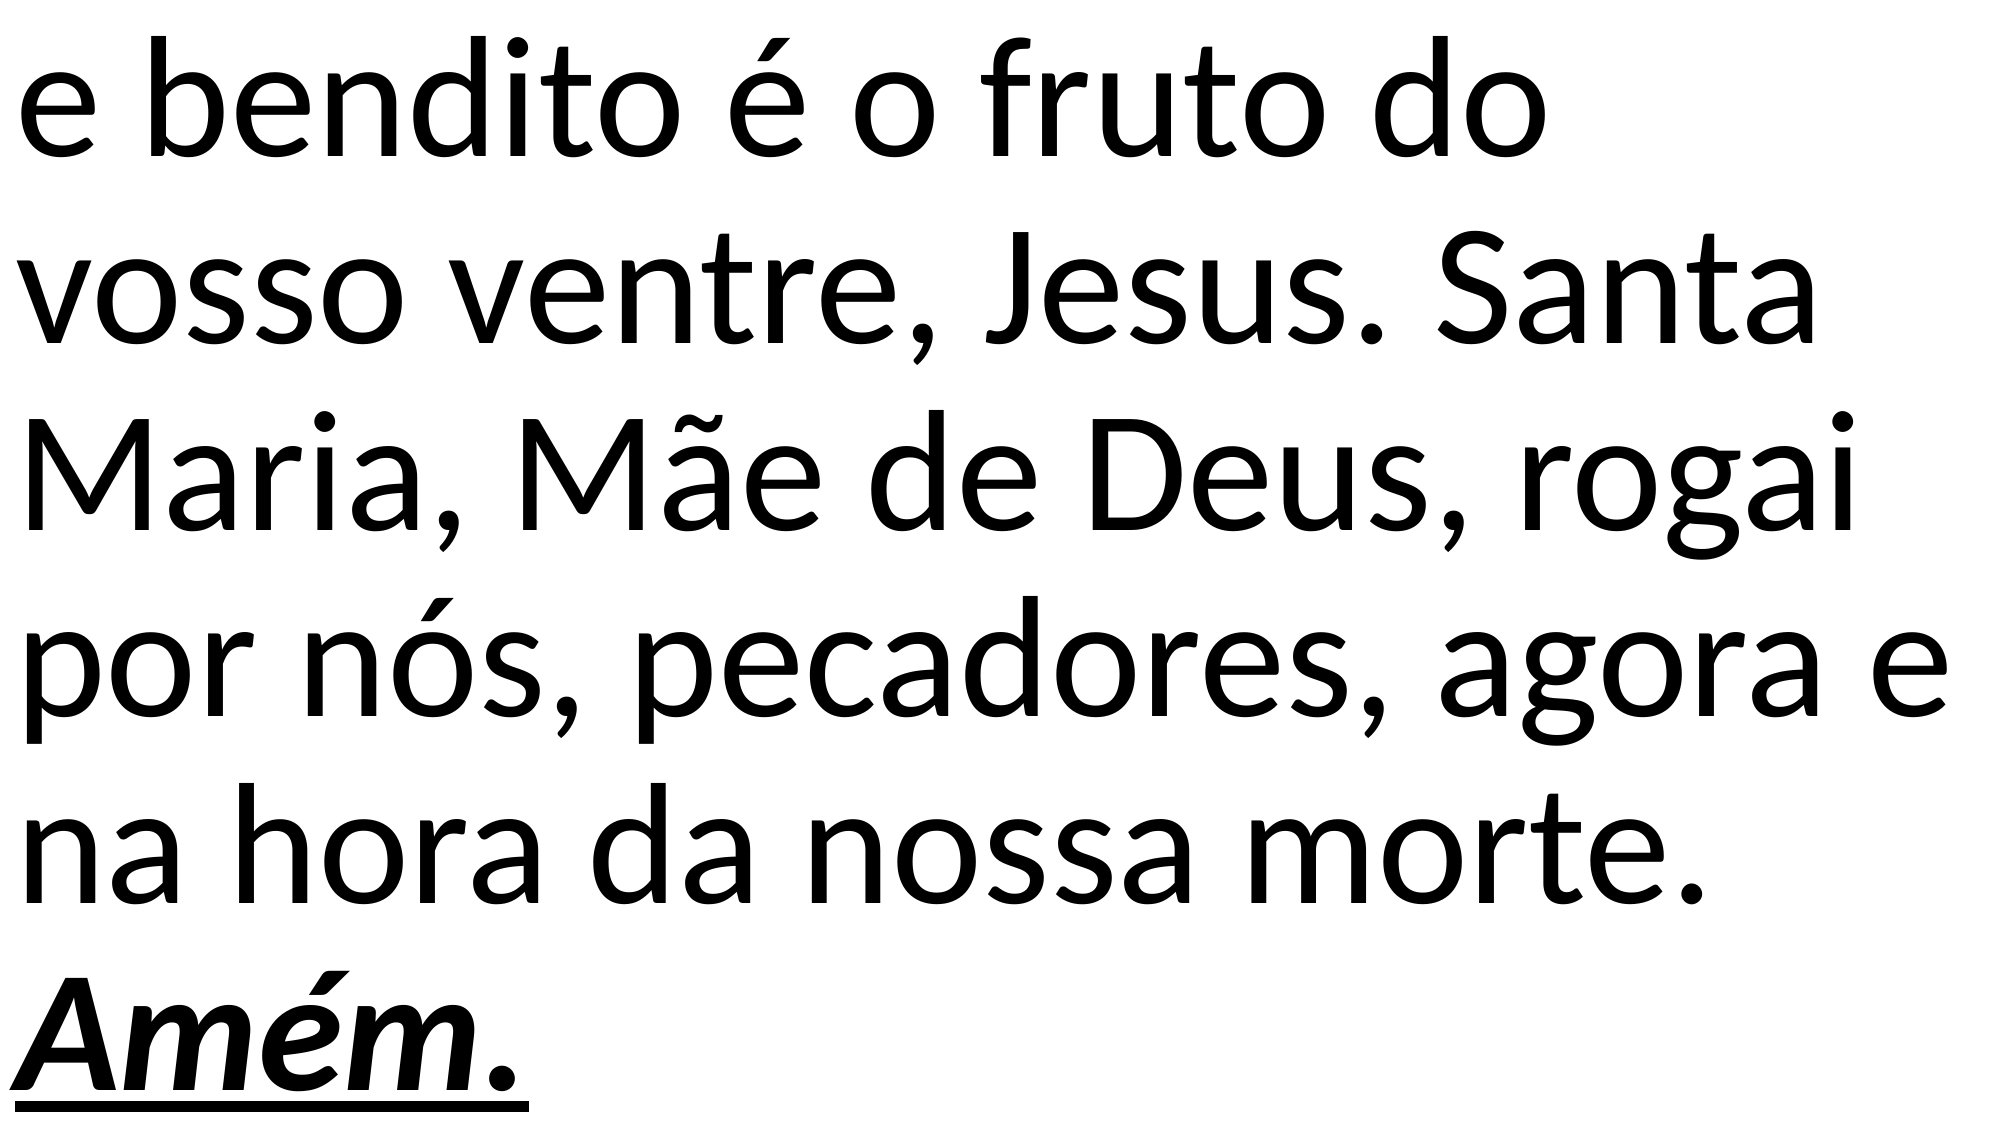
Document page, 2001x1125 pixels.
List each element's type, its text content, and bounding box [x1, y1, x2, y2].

list e bendito é o fruto do vosso ventre, Jesus. Santa Maria, Mãe de Deus, rogai por nós, pecadores, agora e na hora da nossa morte. Amém. [0, 0, 2000, 1125]
